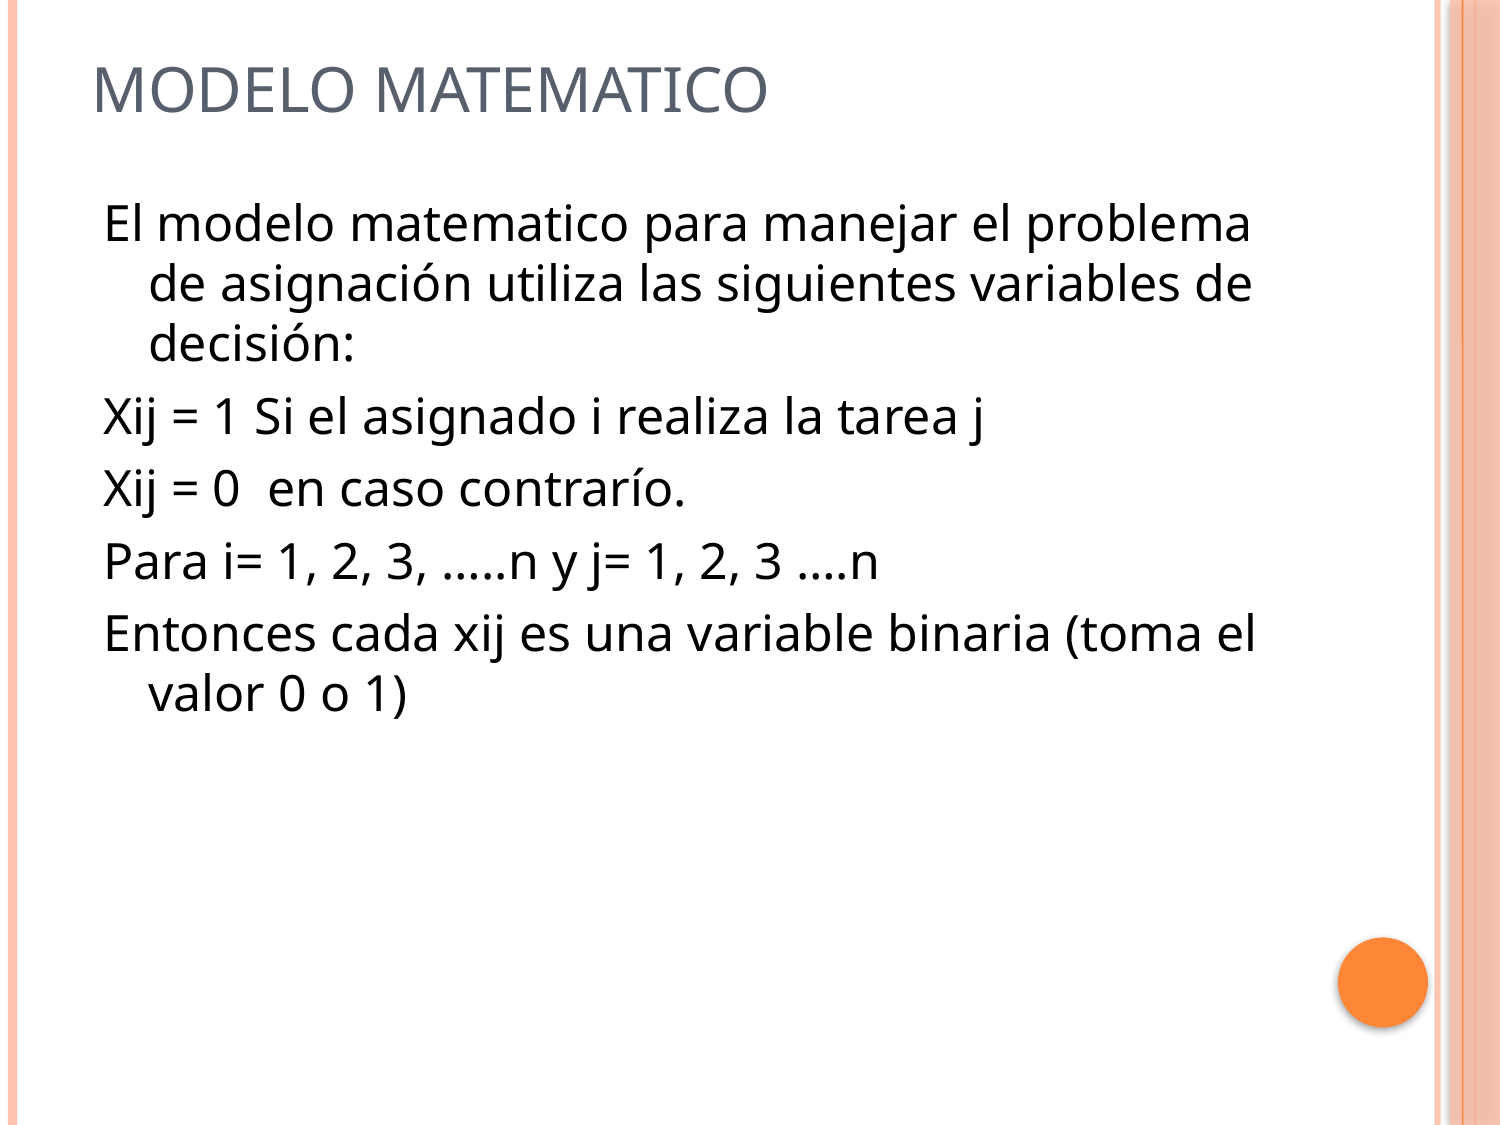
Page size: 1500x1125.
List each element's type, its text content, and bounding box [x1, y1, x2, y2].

list El modelo matematico para manejar el problema de asignación utiliza las siguientes variables de decisión: Xij = 1 Si el asignado i realiza la tarea j Xij = 0 en caso contrarío. Para i= 1, 2, 3, …..n y j= 1, 2, 3 ….n Entonces cada xij es una variable binaria (toma el valor 0 o 1) [88, 184, 1314, 984]
title Modelo Matematico [76, 42, 1302, 133]
